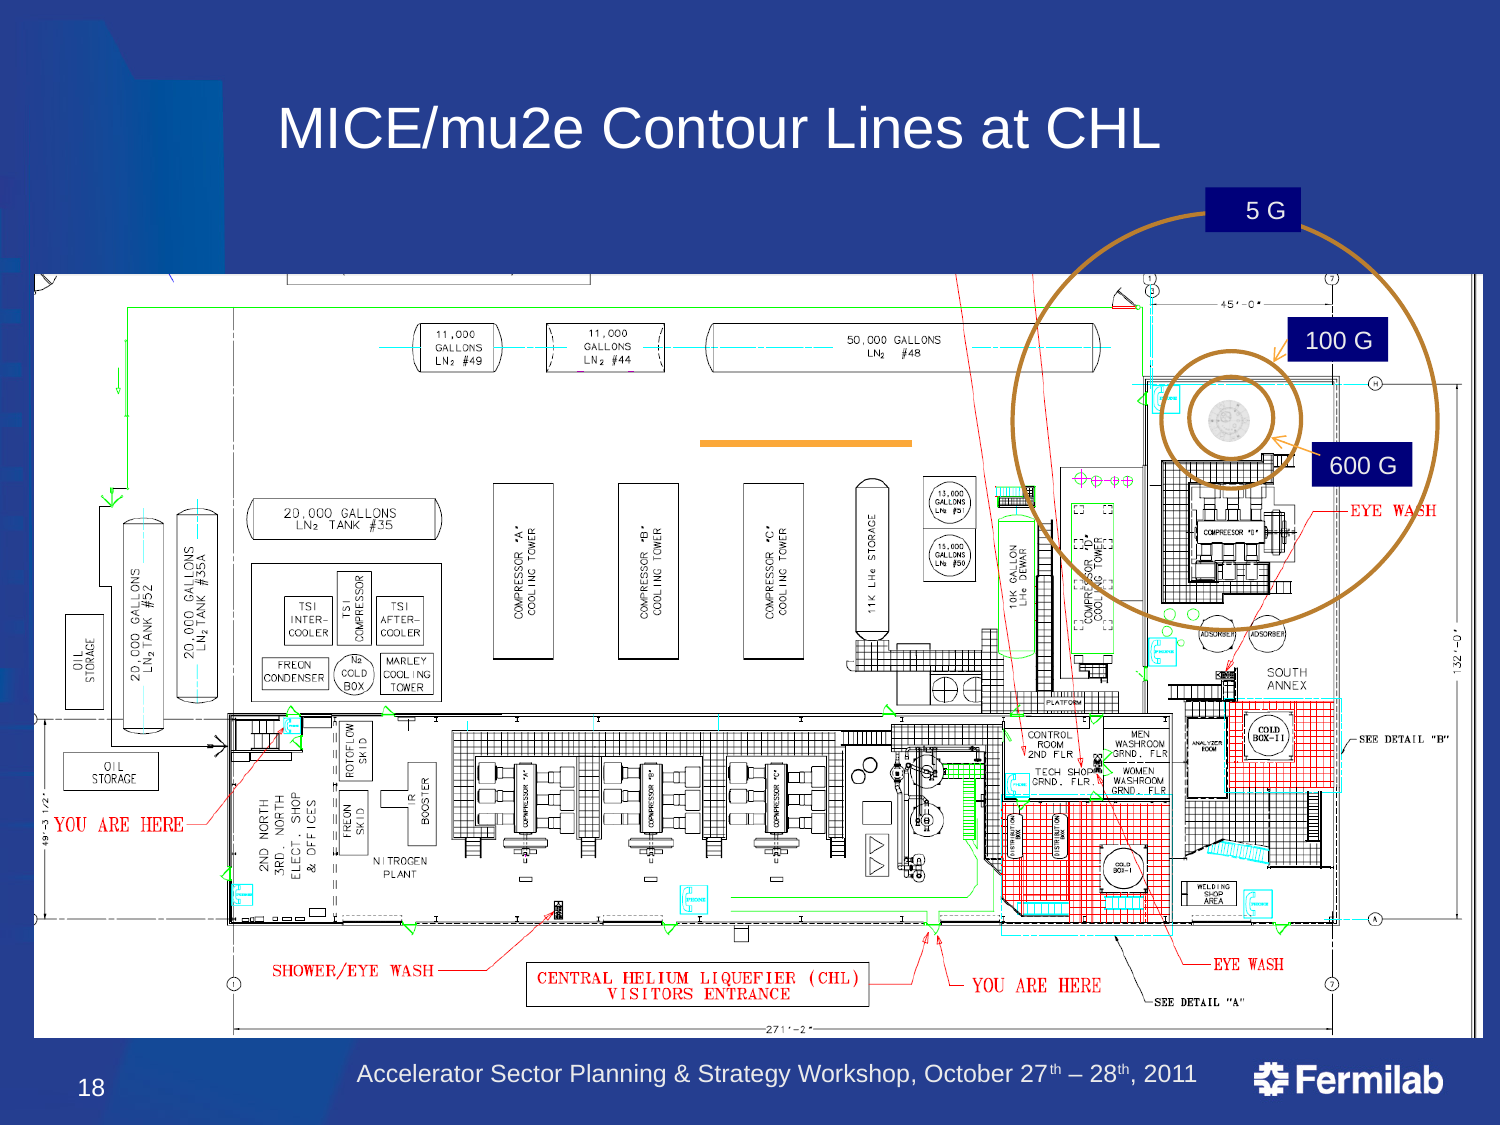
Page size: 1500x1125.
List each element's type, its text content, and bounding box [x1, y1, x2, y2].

slide_number 18 [62, 1047, 251, 1110]
footer Accelerator Sector Planning & Strategy Workshop, October 27th – 28th, 2011 [249, 1050, 1213, 1113]
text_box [1272, 339, 1288, 363]
title MICE/mu2e Contour Lines at CHL [262, 62, 1388, 188]
text_box 5 G [1205, 187, 1301, 233]
picture [0, 0, 1500, 1125]
text_box [1072, 211, 1378, 273]
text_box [1270, 437, 1321, 456]
